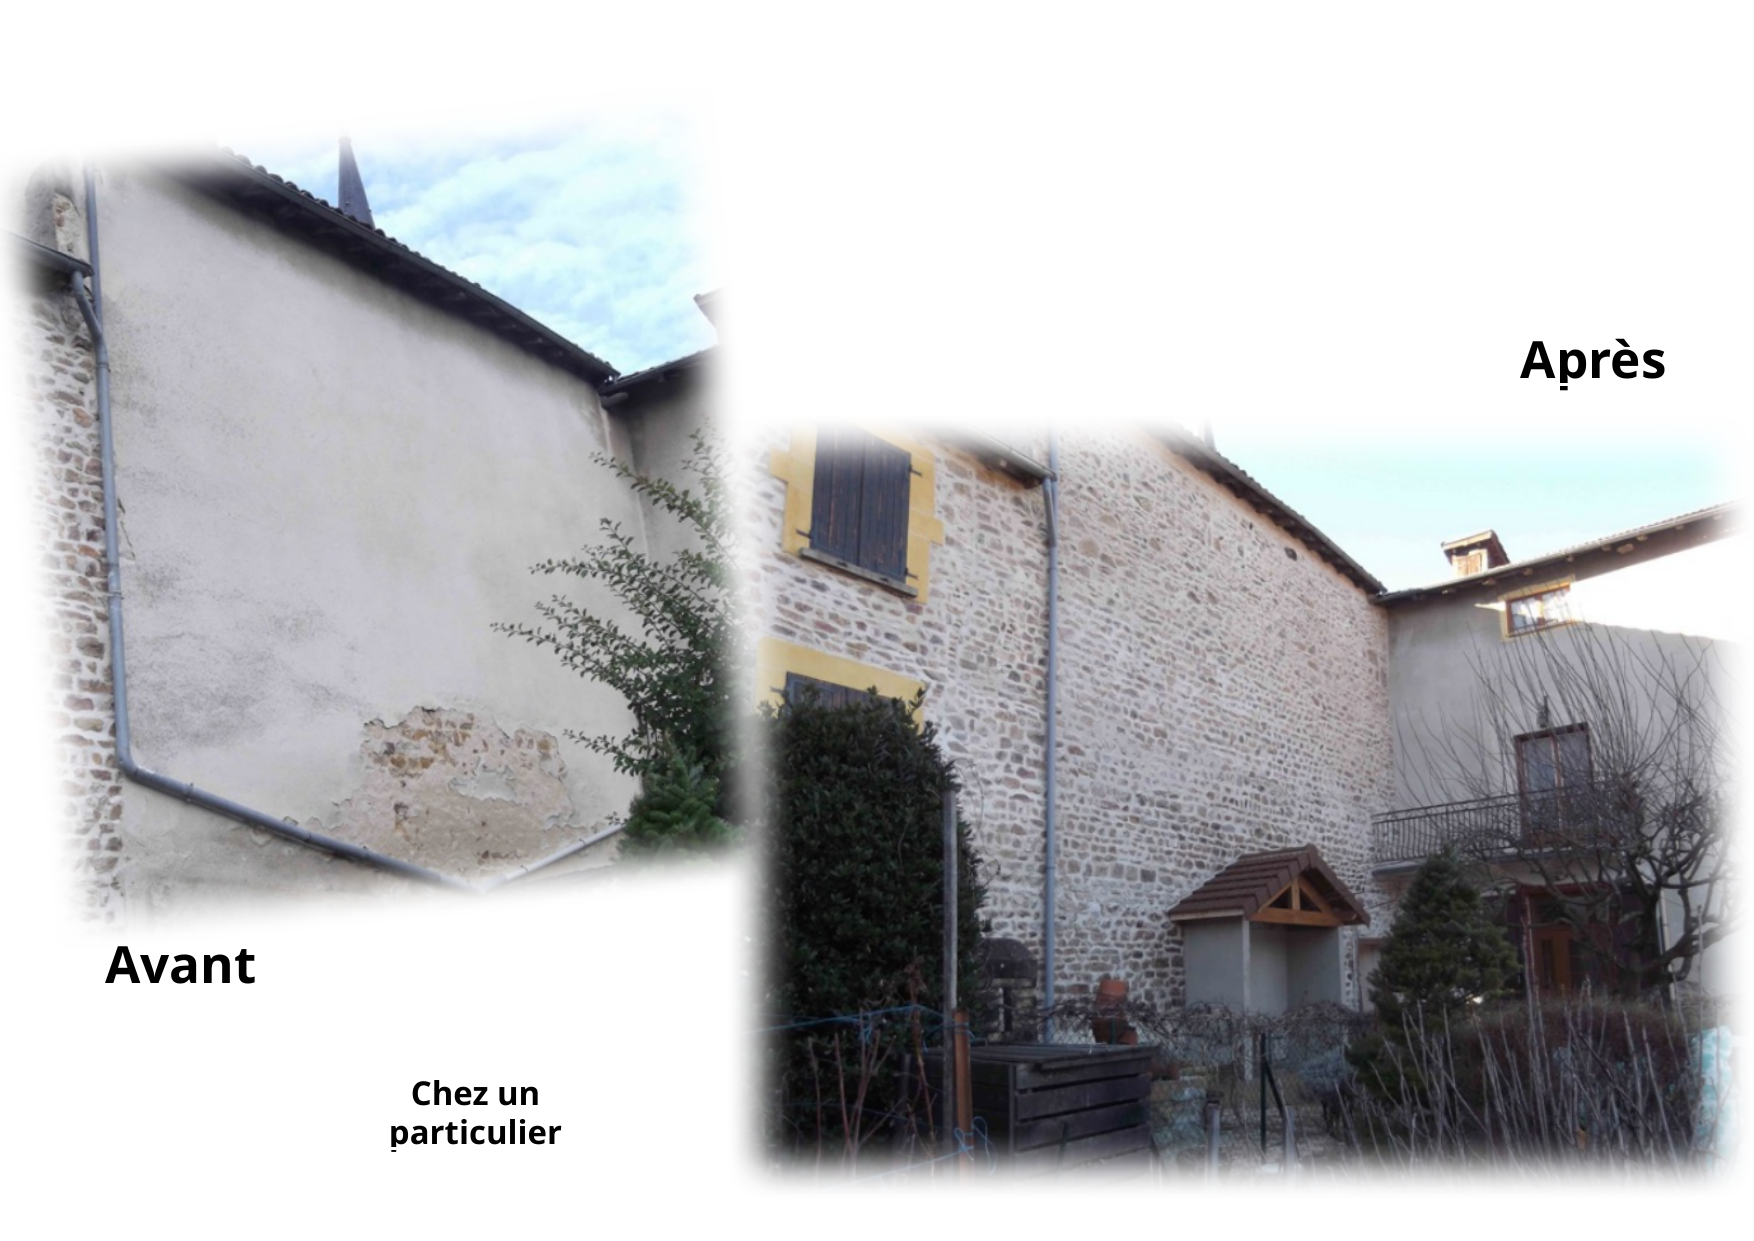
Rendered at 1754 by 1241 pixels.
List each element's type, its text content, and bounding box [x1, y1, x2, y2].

picture [17, 114, 1754, 1201]
text_box Avant [90, 929, 251, 1002]
text_box Chez un particulier [320, 1065, 632, 1120]
text_box Après [1506, 319, 1659, 397]
